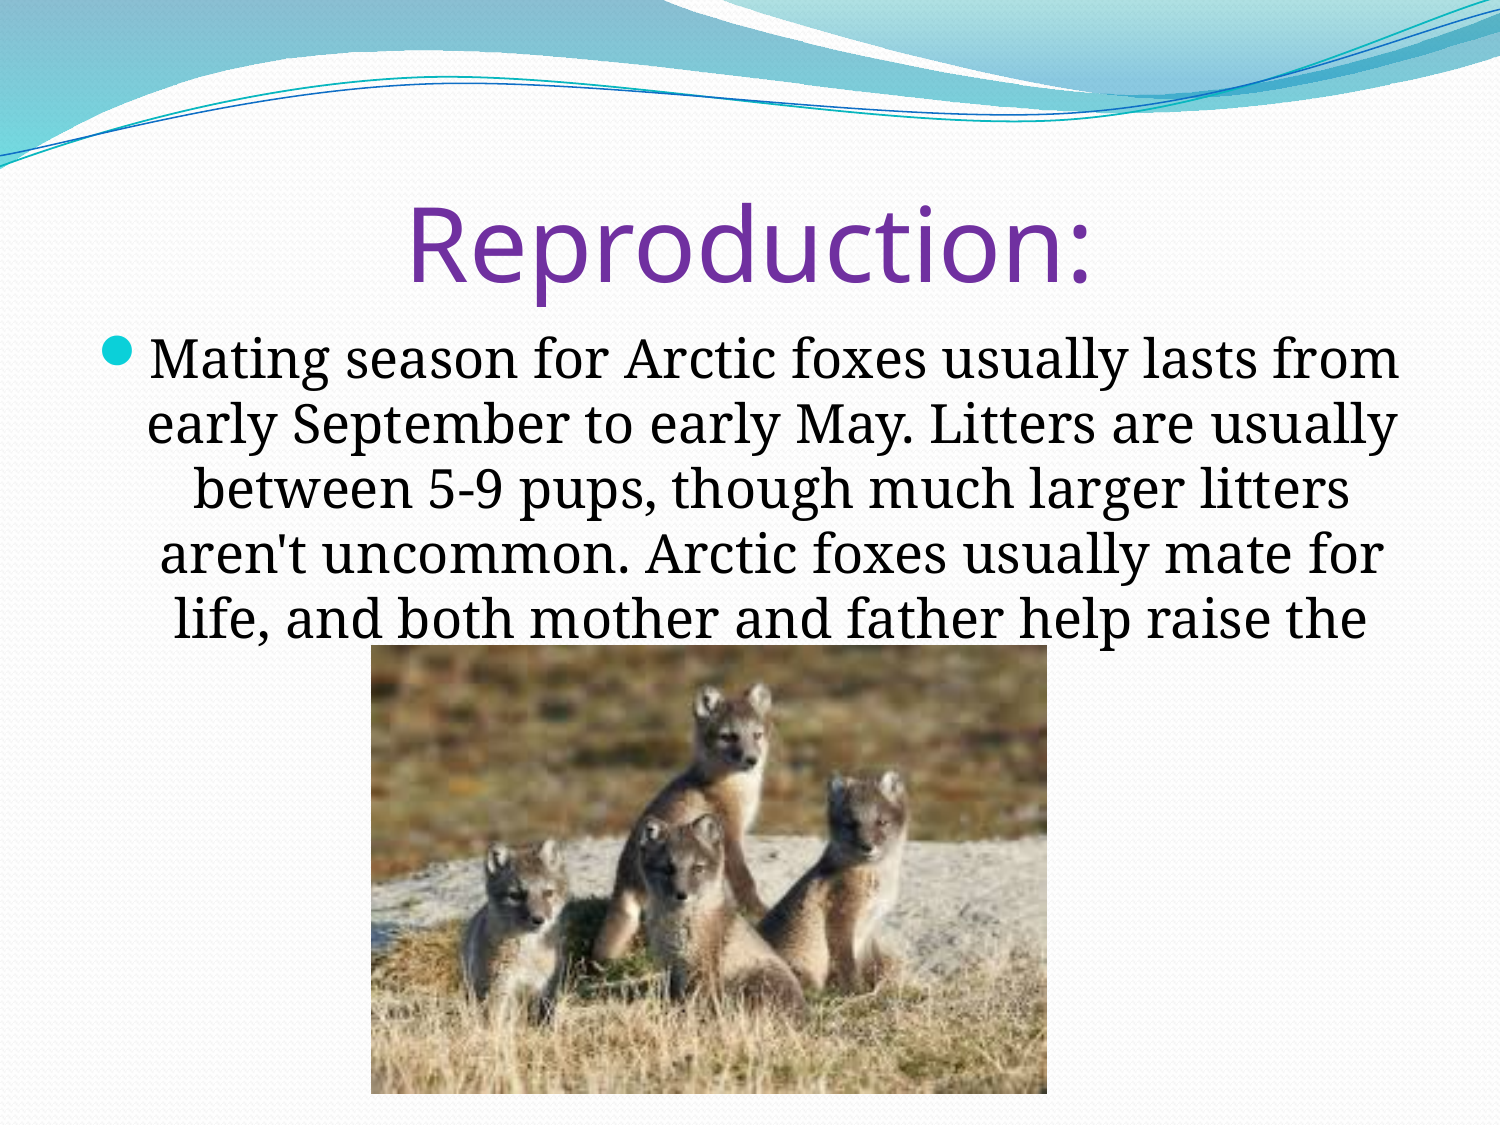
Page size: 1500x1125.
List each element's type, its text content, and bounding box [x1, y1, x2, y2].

picture [371, 644, 1047, 1095]
title Reproduction: [75, 115, 1425, 303]
list Mating season for Arctic foxes usually lasts from early September to early May. Litters are usually between 5-9 pups, though much larger litters aren't uncommon. Arctic foxes usually mate for life, and both mother and father help raise the pups. [75, 317, 1425, 1038]
